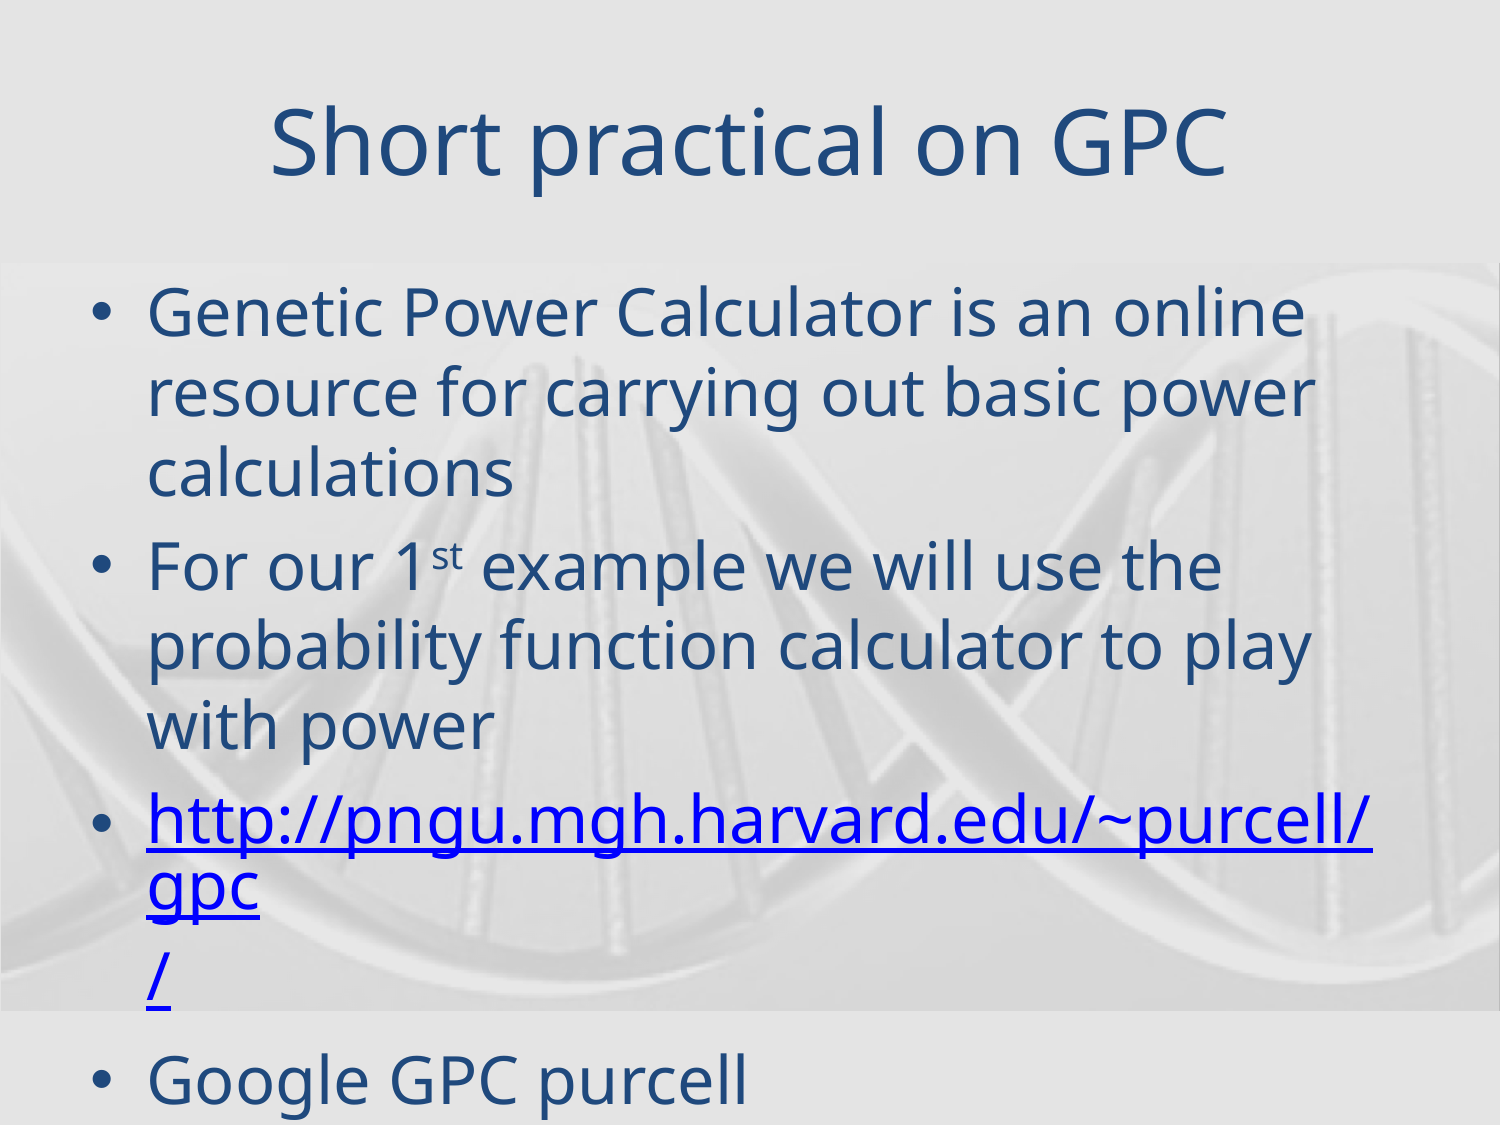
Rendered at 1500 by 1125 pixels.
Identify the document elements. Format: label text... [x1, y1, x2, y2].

list Genetic Power Calculator is an online resource for carrying out basic power calculations For our 1st example we will use the probability function calculator to play with power http://pngu.mgh.harvard.edu/~purcell/gpc/ Google GPC purcell [75, 262, 1425, 1005]
title Short practical on GPC [75, 45, 1425, 233]
